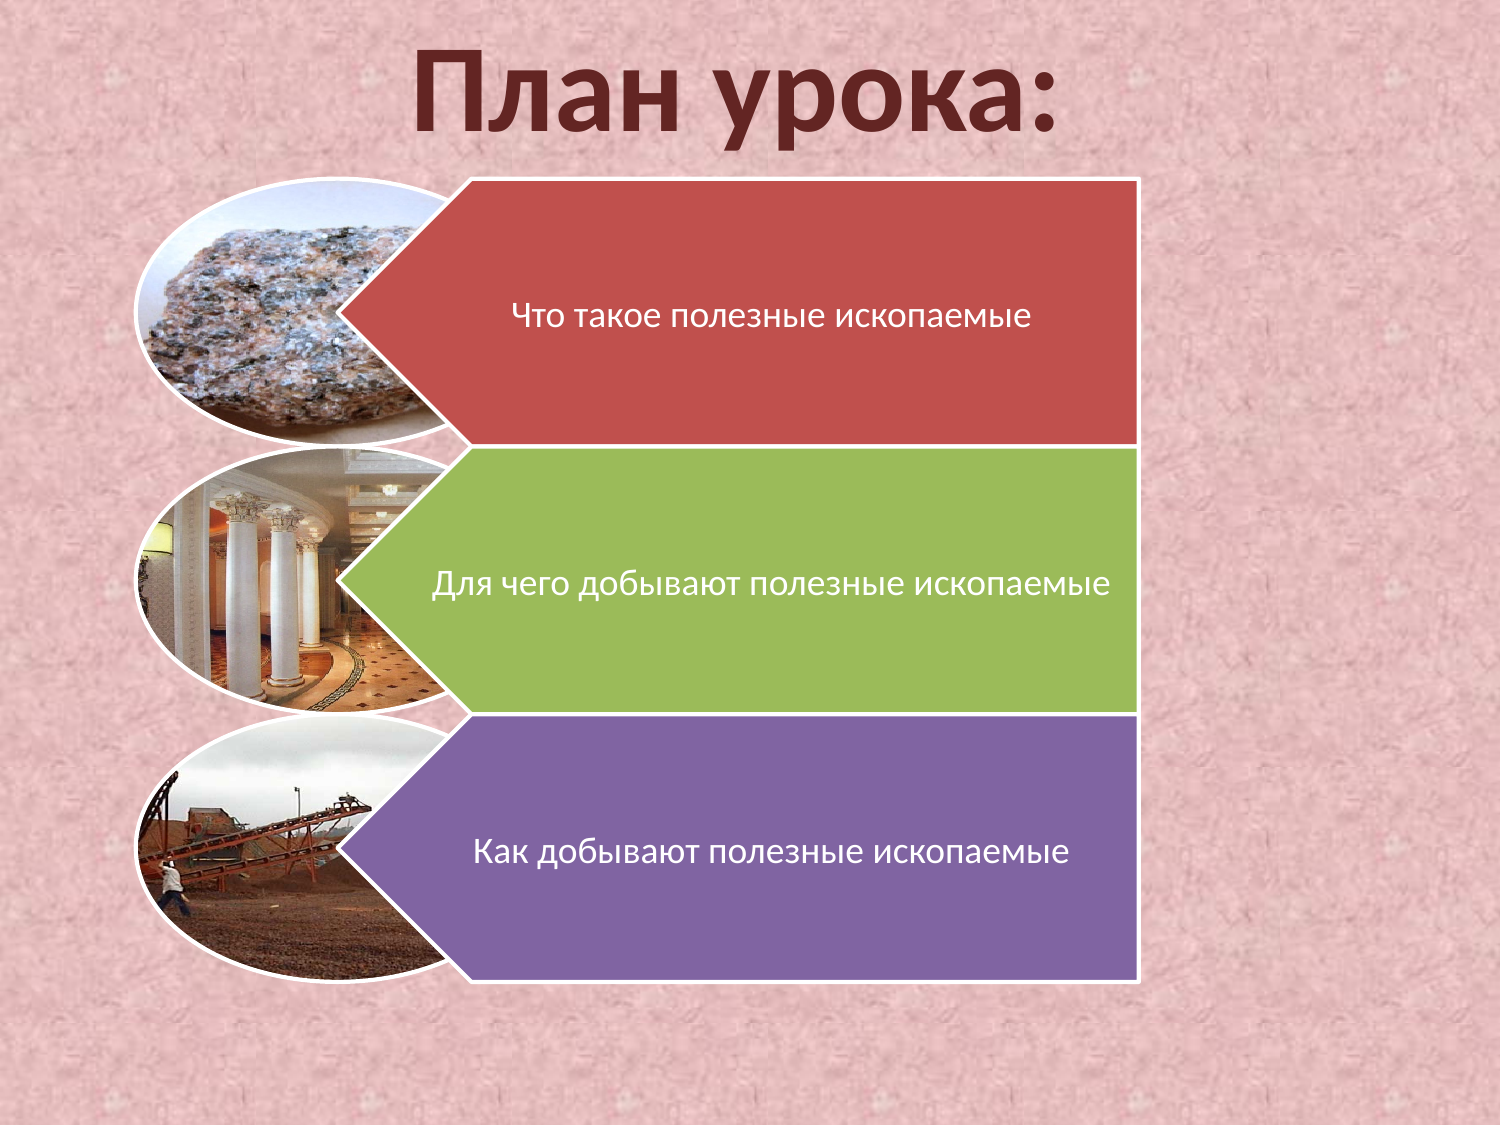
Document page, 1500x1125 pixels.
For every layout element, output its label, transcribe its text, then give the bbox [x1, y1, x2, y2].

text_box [135, 178, 1341, 983]
text_box План урока: [395, 0, 1078, 165]
picture [0, 0, 1500, 1125]
